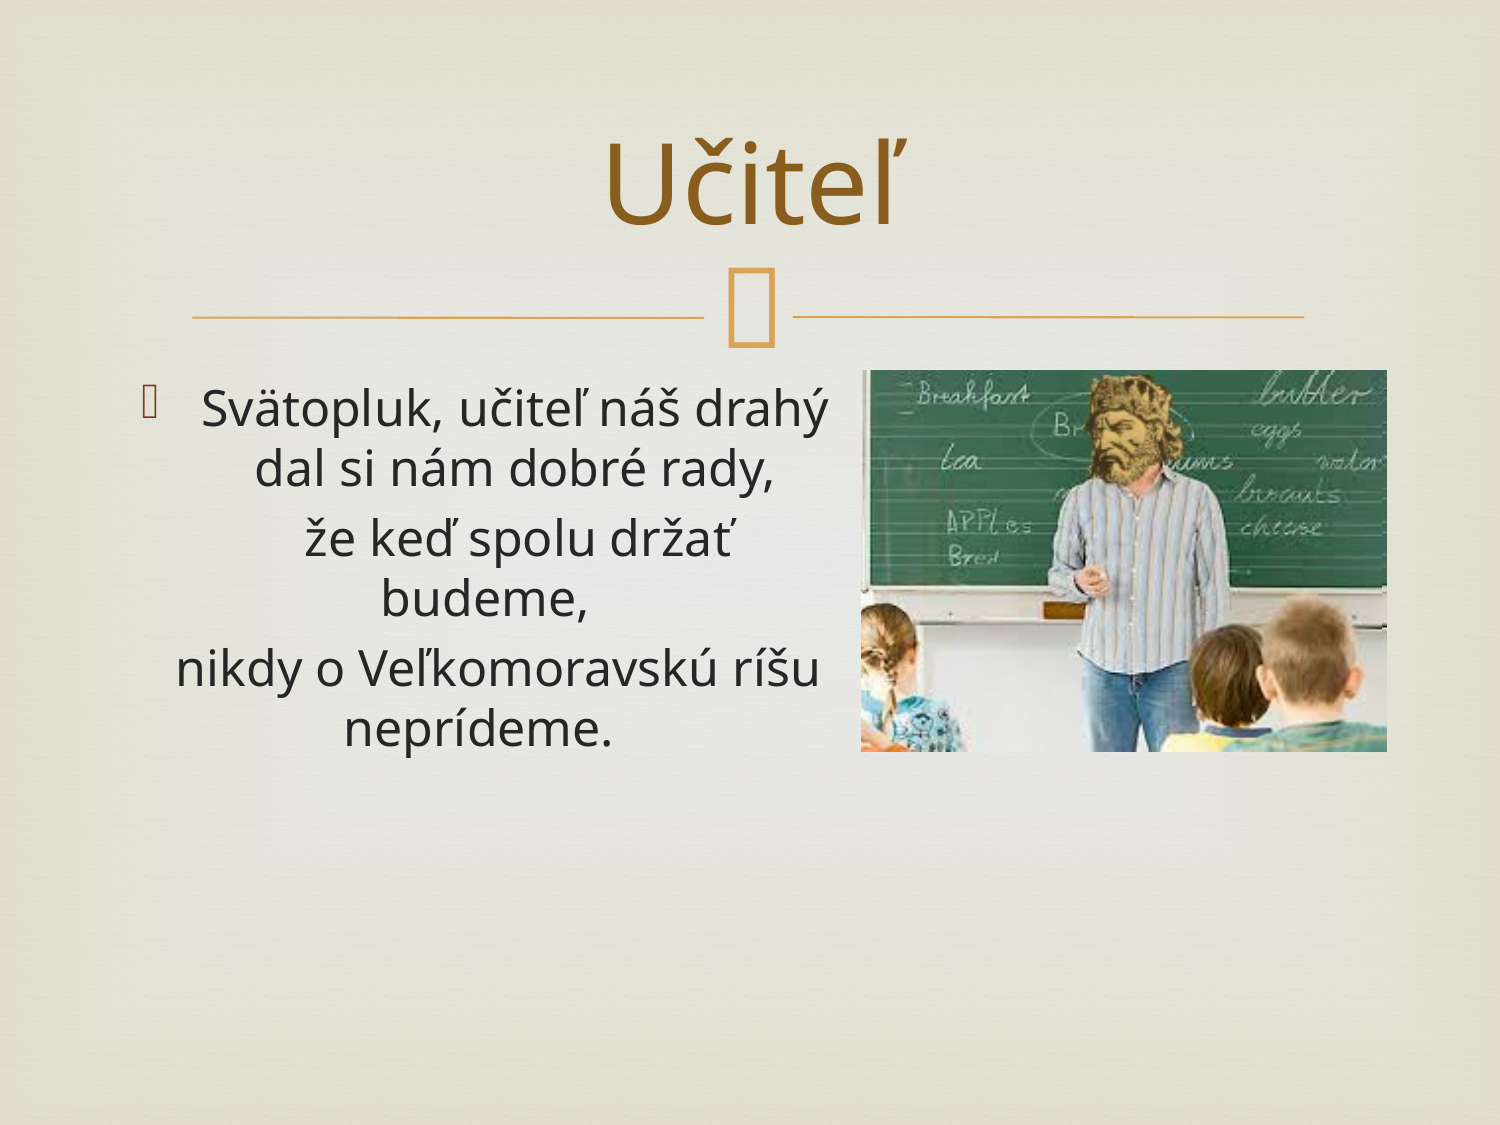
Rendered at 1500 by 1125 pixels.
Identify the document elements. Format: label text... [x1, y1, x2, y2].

picture [860, 370, 1388, 753]
list Svätopluk, učiteľ náš drahý dal si nám dobré rady, že keď spolu držať budeme, nikdy o Veľkomoravskú ríšu neprídeme. [114, 368, 857, 1005]
title Učiteľ [112, 93, 1386, 267]
